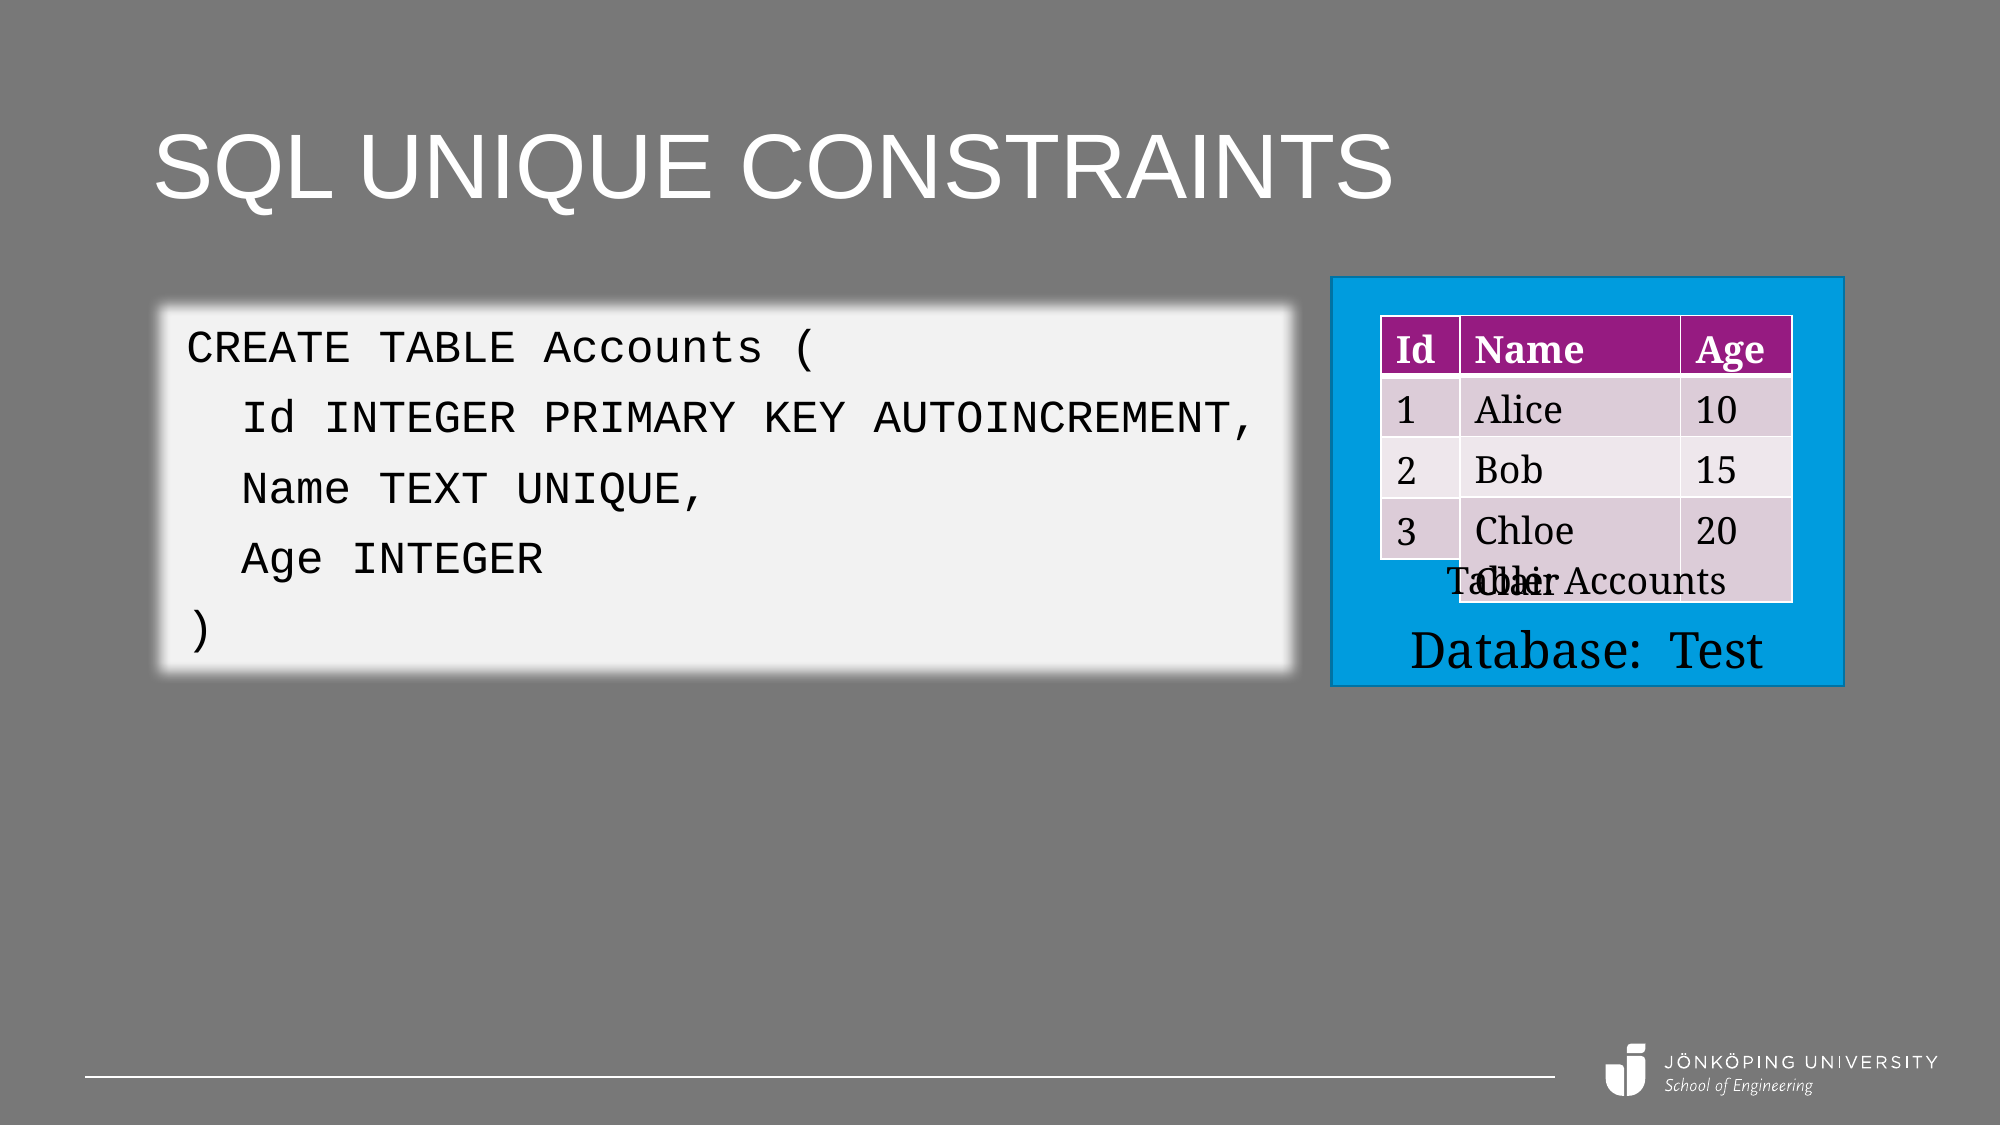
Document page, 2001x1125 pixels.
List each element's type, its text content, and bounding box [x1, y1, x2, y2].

table_cell 15 [1681, 437, 1791, 496]
text_box CREATE TABLE Accounts ( Id INTEGER PRIMARY KEY AUTOINCREMENT, Name TEXT UNIQUE, Age INTEGER ) [171, 315, 1280, 662]
text_box Database: Test [1331, 610, 1844, 686]
table_cell Bob [1461, 437, 1680, 496]
title SQL UNIQUE Constraints [137, 59, 1863, 278]
text_box Table: Accounts [1381, 550, 1792, 610]
table_cell 20 [1681, 498, 1791, 550]
table_header Age [1681, 316, 1791, 373]
table_header Name [1461, 316, 1680, 373]
table_header Id [1382, 317, 1459, 373]
table_cell Alice [1461, 378, 1680, 436]
table_cell 2 [1382, 438, 1459, 497]
table_cell 3 [1382, 499, 1459, 558]
text_box [1330, 276, 1845, 687]
table_cell 10 [1681, 378, 1791, 436]
table_cell Chloe Clair [1461, 498, 1680, 550]
table_cell 1 [1382, 379, 1459, 436]
